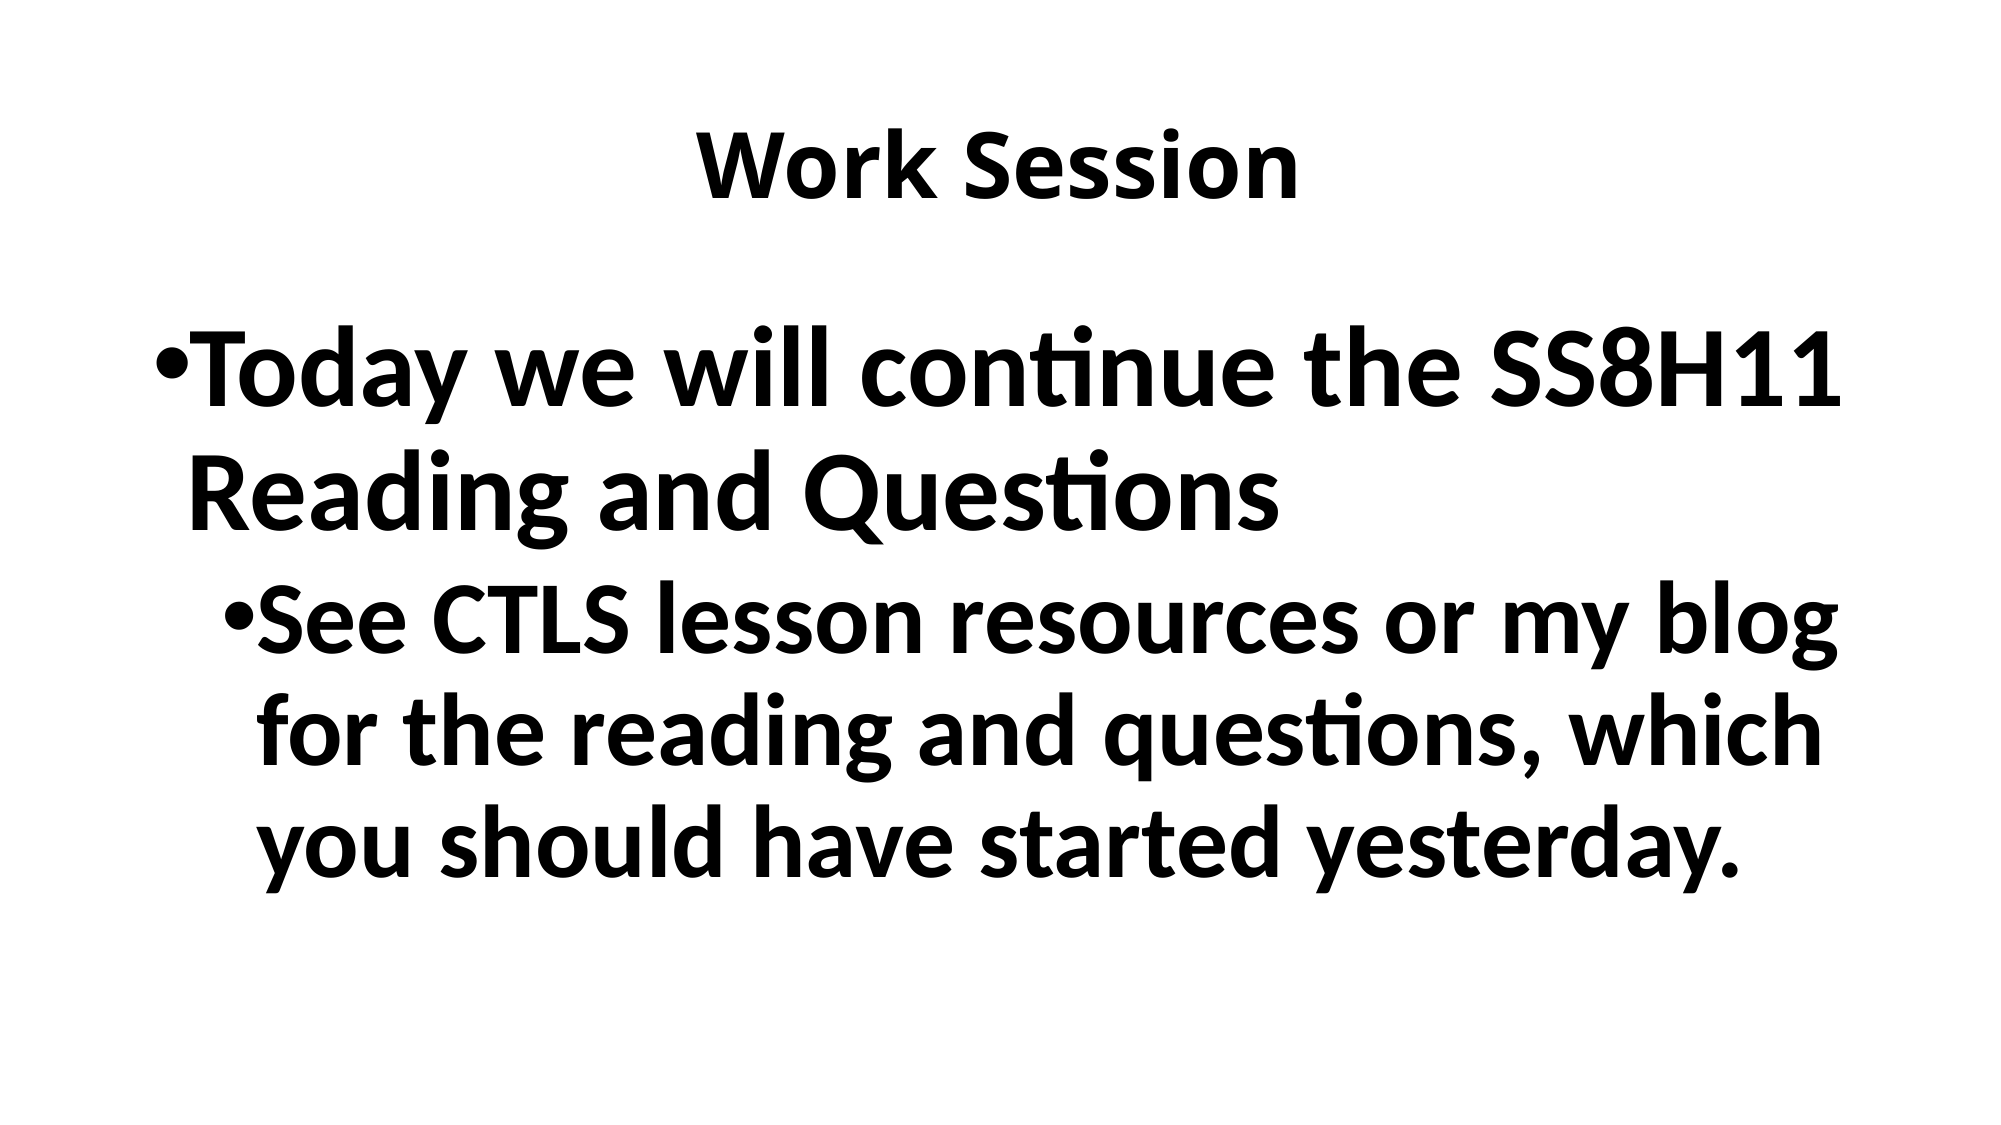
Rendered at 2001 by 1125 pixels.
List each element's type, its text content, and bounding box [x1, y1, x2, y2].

title Work Session [137, 59, 1863, 278]
list Today we will continue the SS8H11 Reading and Questions See CTLS lesson resources or my blog for the reading and questions, which you should have started yesterday. [137, 299, 1863, 1014]
